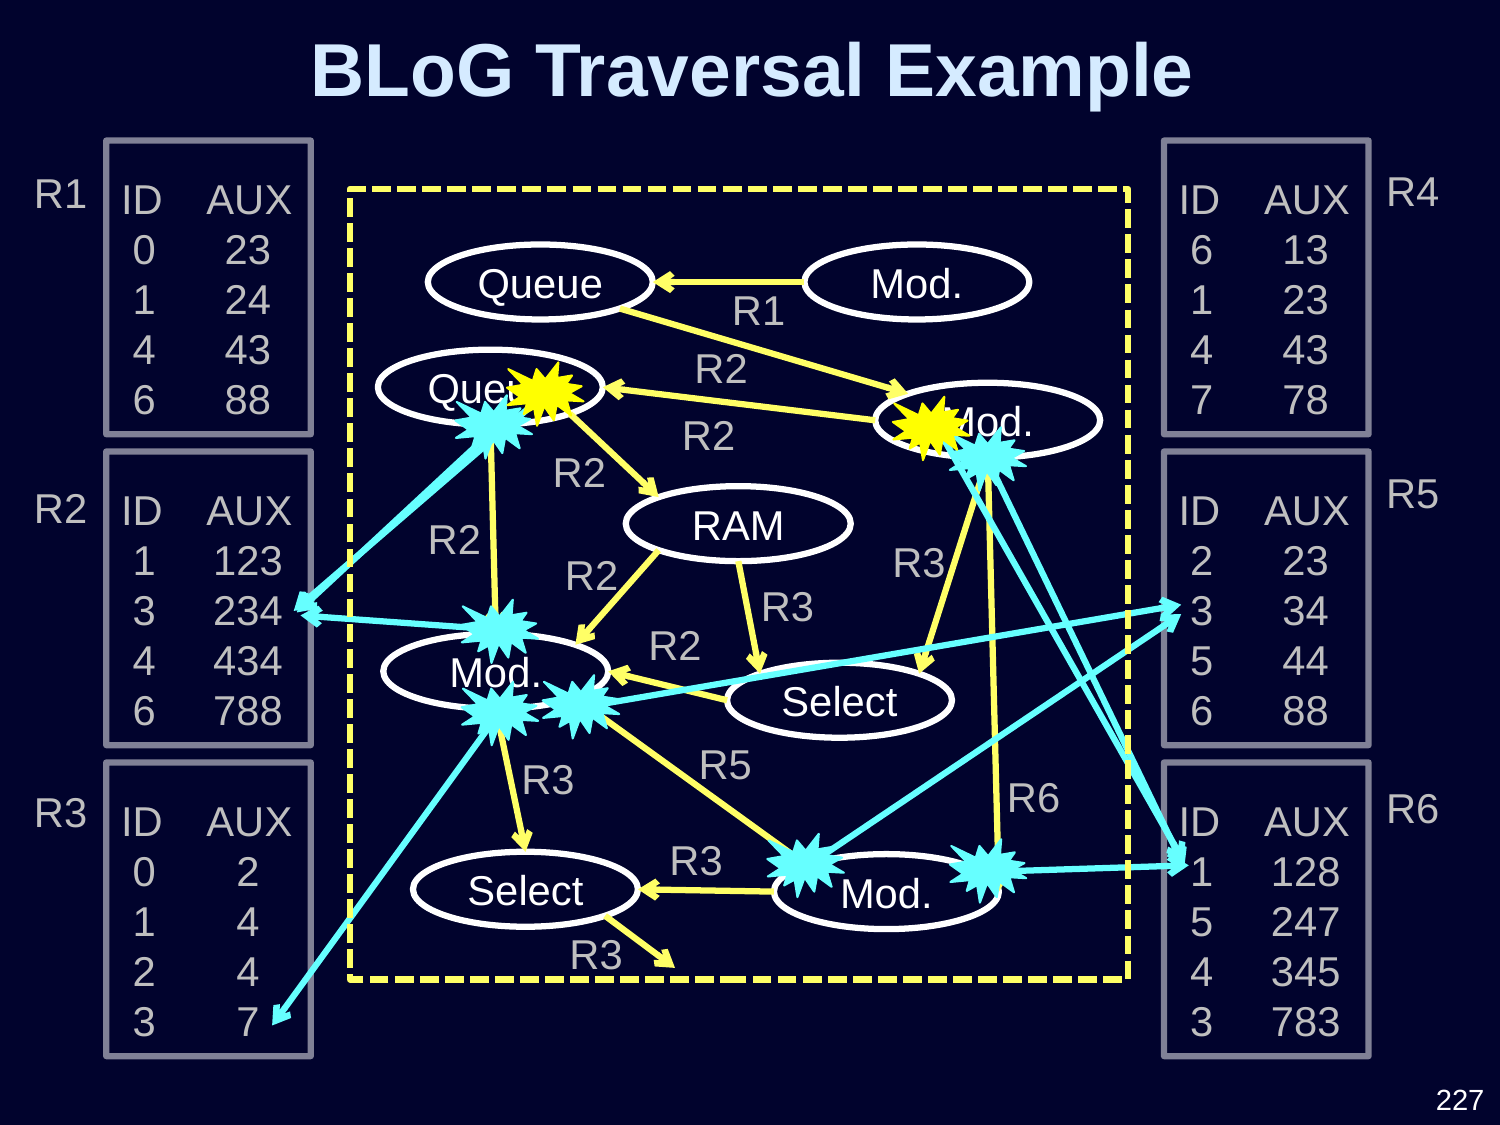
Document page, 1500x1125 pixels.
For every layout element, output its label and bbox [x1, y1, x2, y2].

text_box [19, 778, 103, 844]
text_box [1371, 459, 1455, 525]
text_box [19, 474, 103, 539]
text_box [1371, 774, 1455, 839]
text_box [1163, 140, 1369, 435]
text_box [19, 159, 103, 225]
text_box [106, 140, 1369, 1057]
text_box [1371, 157, 1455, 223]
title [17, 0, 1488, 169]
text_box [1226, 1072, 1500, 1125]
